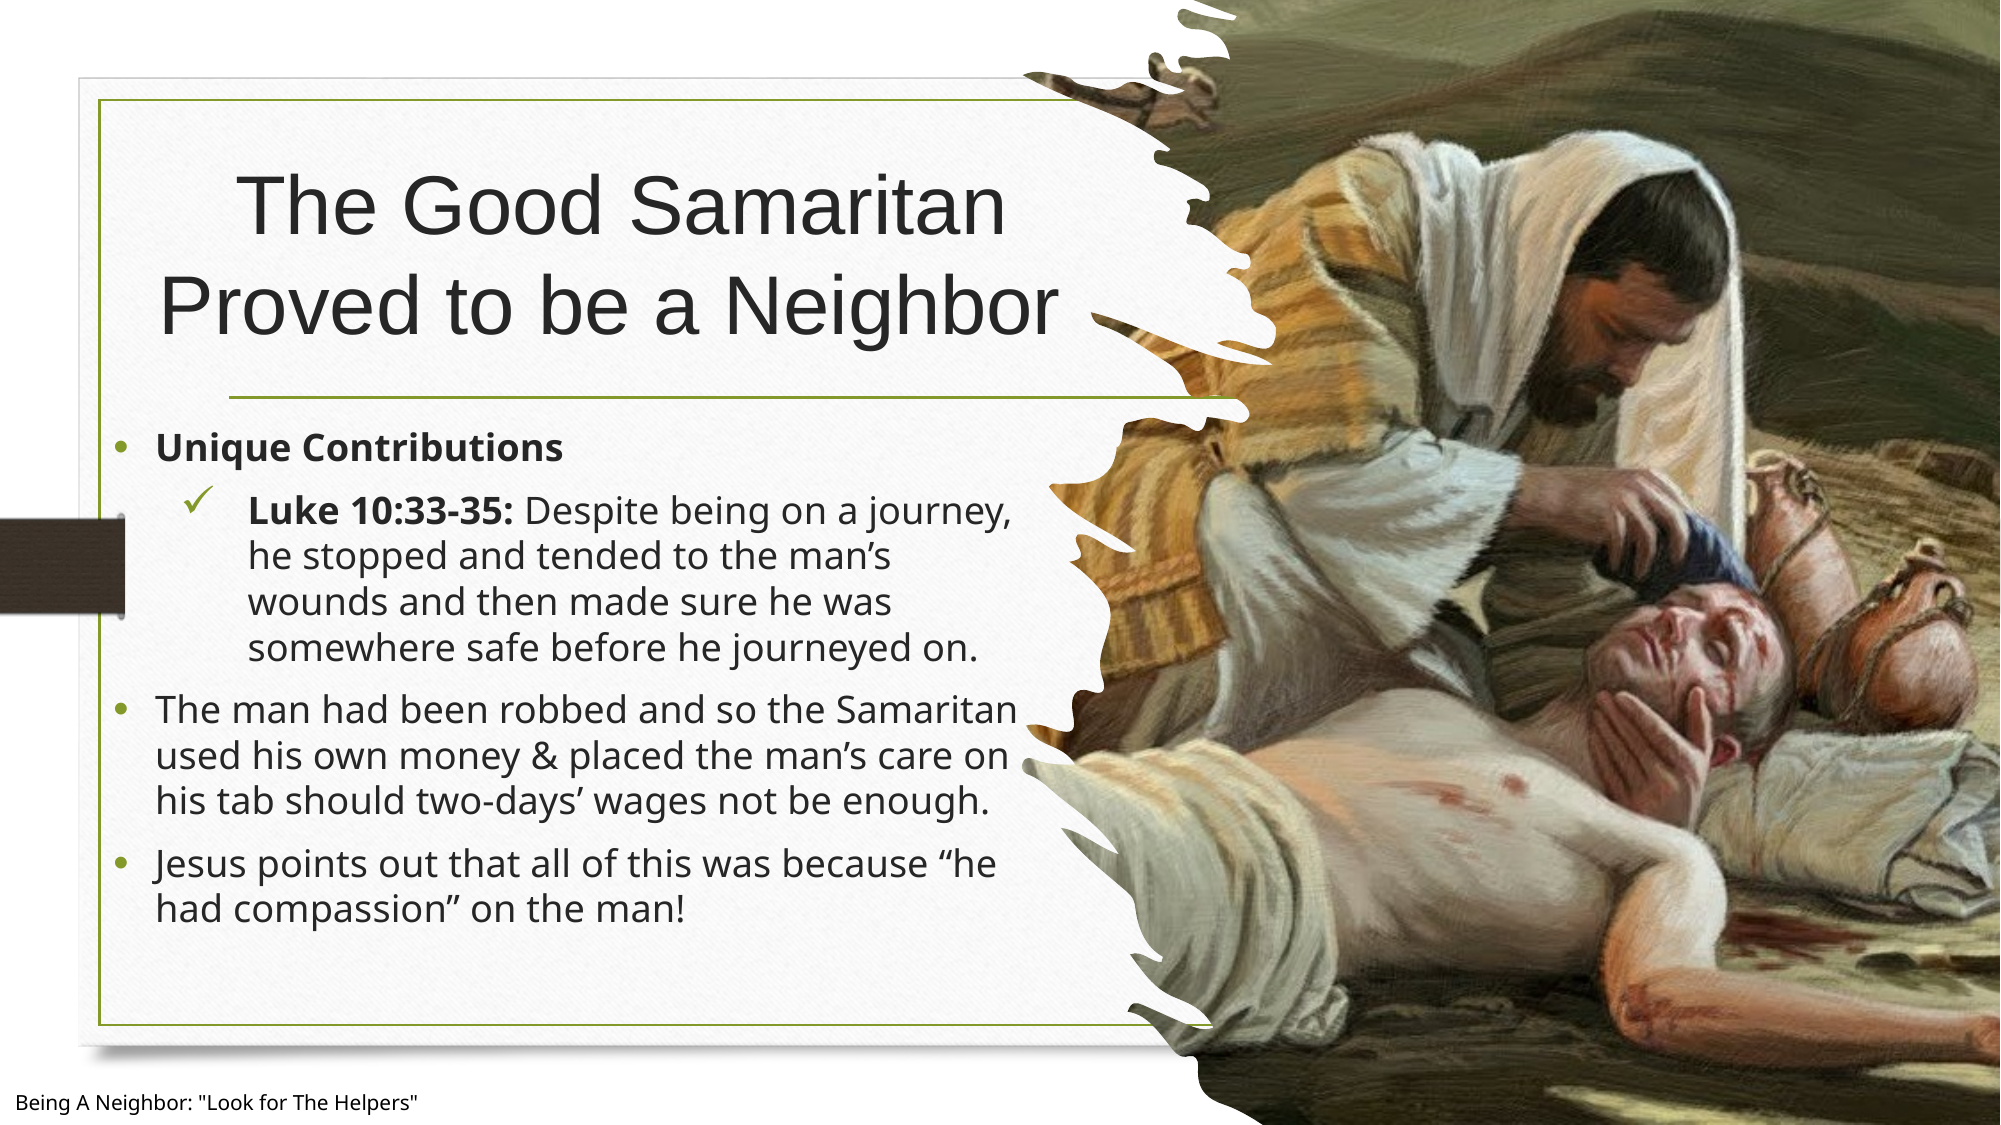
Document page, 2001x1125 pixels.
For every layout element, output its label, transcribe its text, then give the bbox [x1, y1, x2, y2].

title The Good Samaritan Proved to be a Neighbor [98, 103, 1021, 400]
list Unique Contributions Luke 10:33-35: Despite being on a journey, he stopped and tended to the man’s wounds and then made sure he was somewhere safe before he journeyed on. The man had been robbed and so the Samaritan used his own money & placed the man’s care on his tab should two-days’ wages not be enough. Jesus points out that all of this was because “he had compassion” on the man! [98, 416, 1021, 1022]
picture [0, 0, 2001, 1125]
footer Being A Neighbor: "Look for The Helpers" [0, 1079, 1021, 1125]
